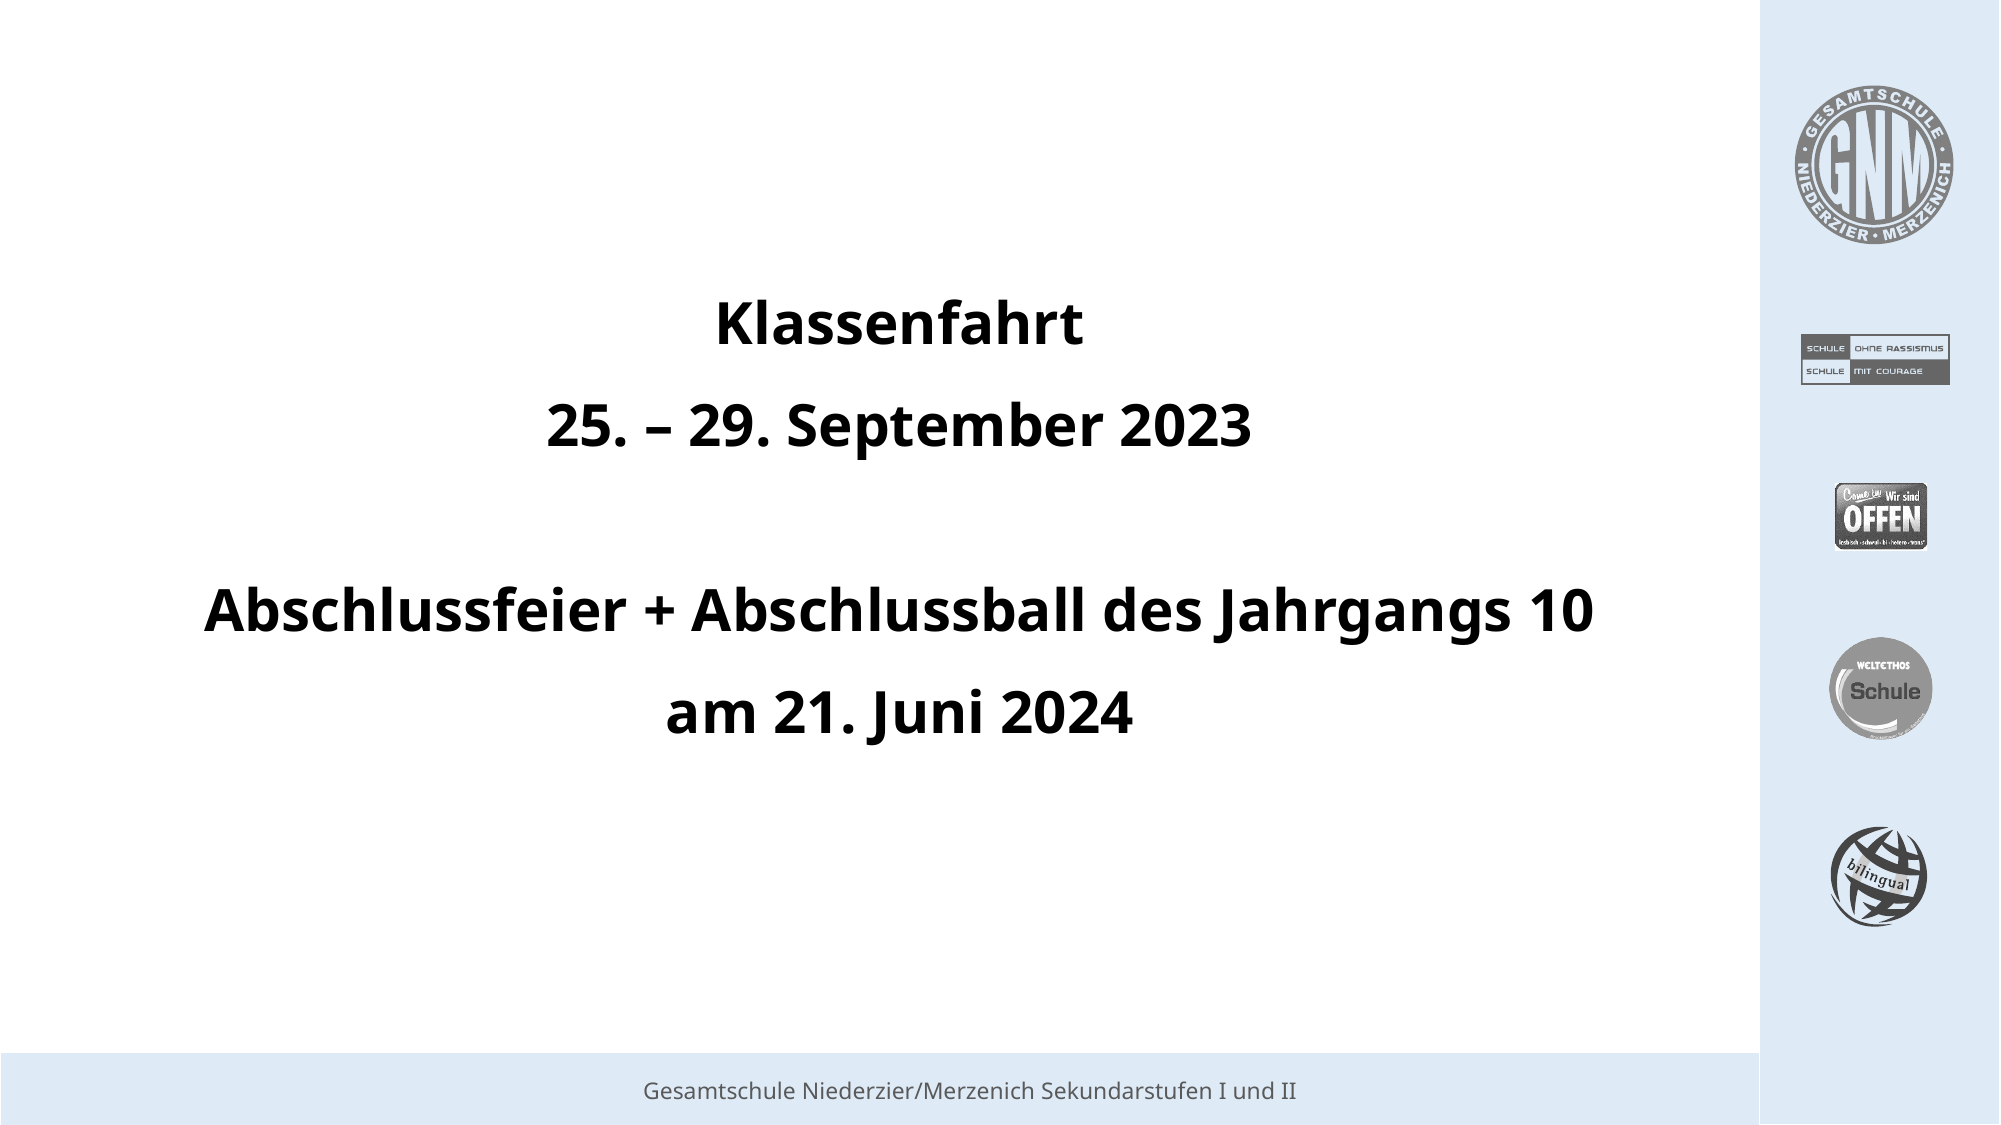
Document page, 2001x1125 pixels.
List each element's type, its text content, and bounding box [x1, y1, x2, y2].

picture [1829, 637, 1933, 740]
picture [1800, 334, 1951, 386]
picture [1830, 826, 1929, 929]
subtitle Klassenfahrt 25. – 29. September 2023 Abschlussfeier + Abschlussball des Jahrgangs 10 am 21. Juni 2024 [76, 178, 1724, 1038]
text_box [0, 1052, 1759, 1125]
picture [1794, 85, 1957, 247]
text_box Gesamtschule Niederzier/Merzenich Sekundarstufen I und II [294, 1069, 1652, 1112]
picture [1834, 482, 1928, 551]
text_box [1759, 0, 2000, 1125]
